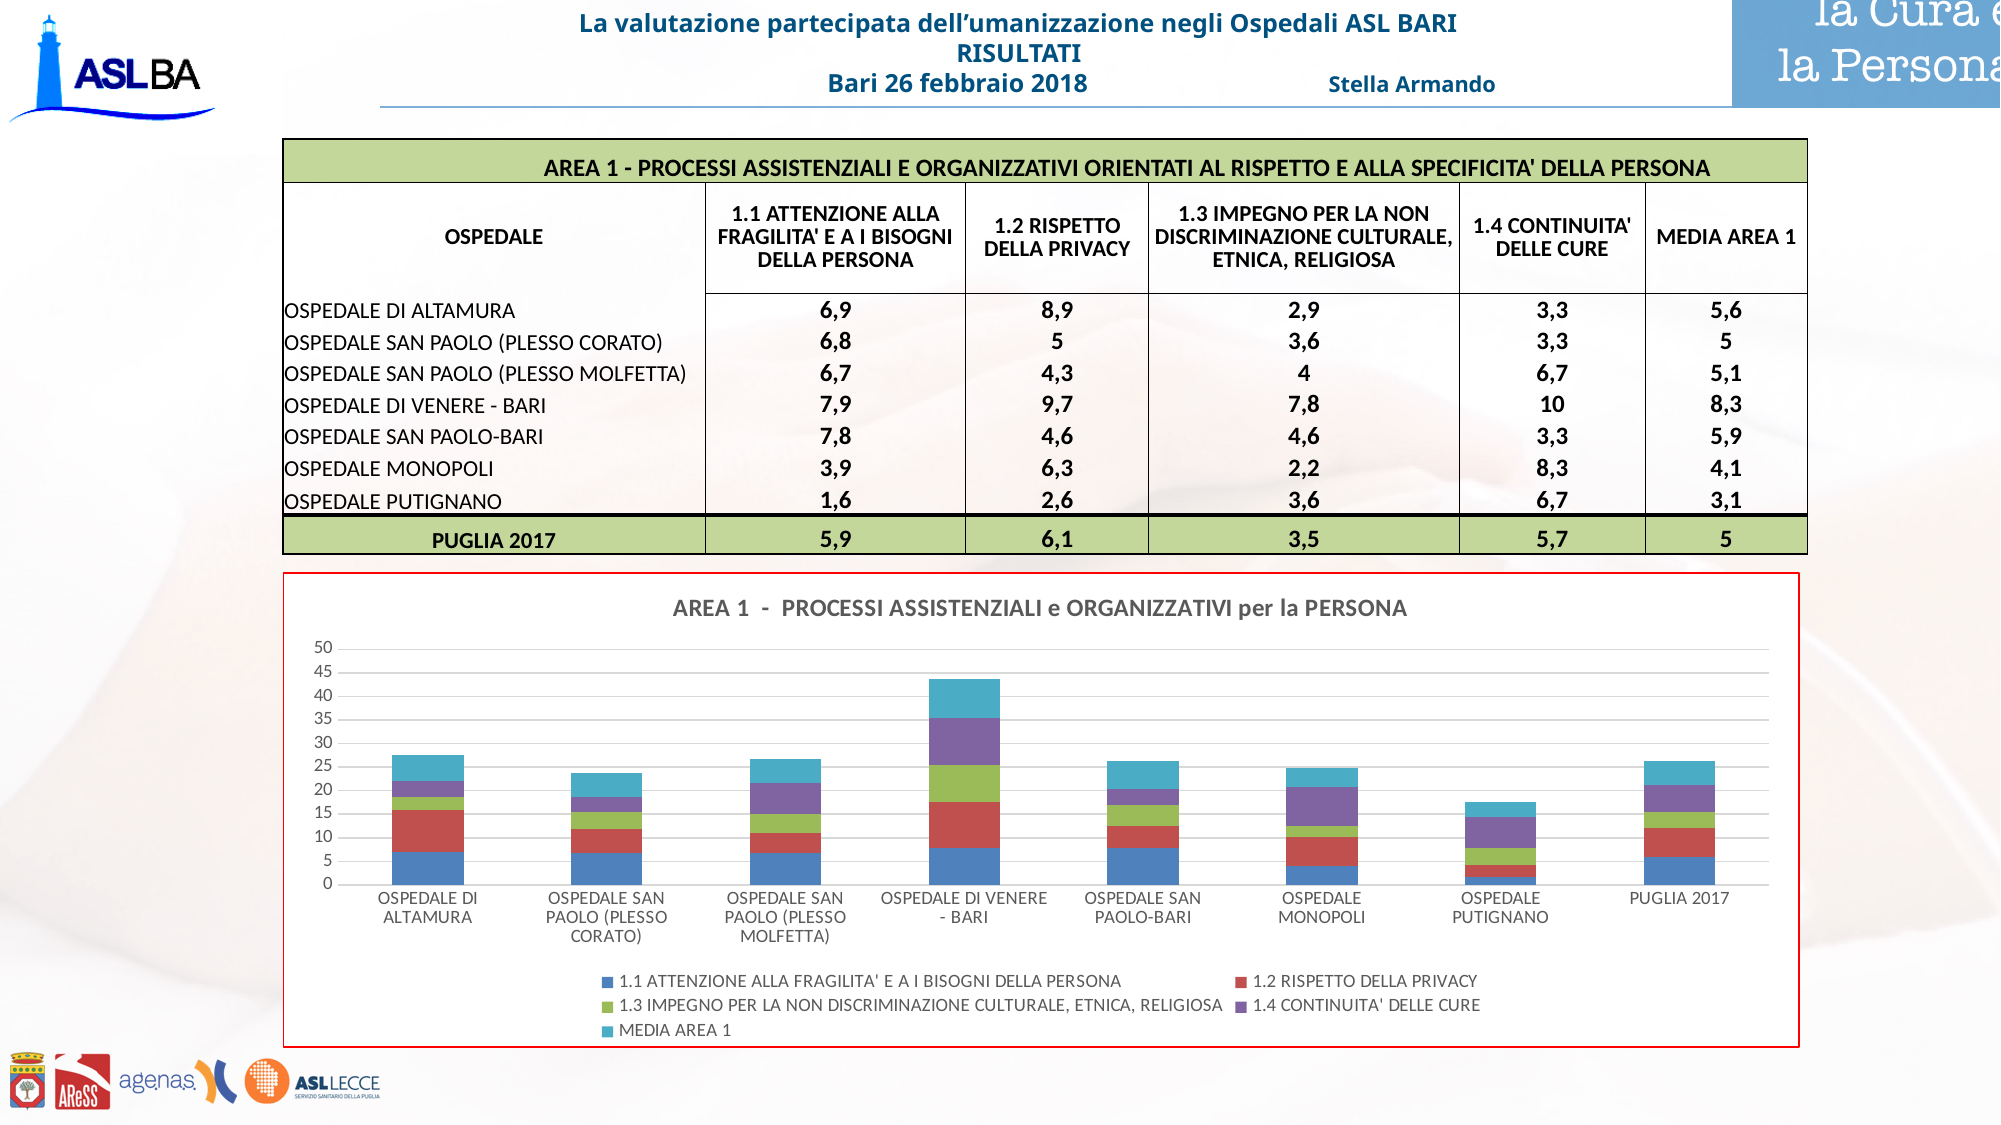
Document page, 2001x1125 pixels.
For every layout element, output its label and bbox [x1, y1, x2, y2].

chart [282, 571, 1801, 1049]
picture [0, 0, 2000, 1125]
